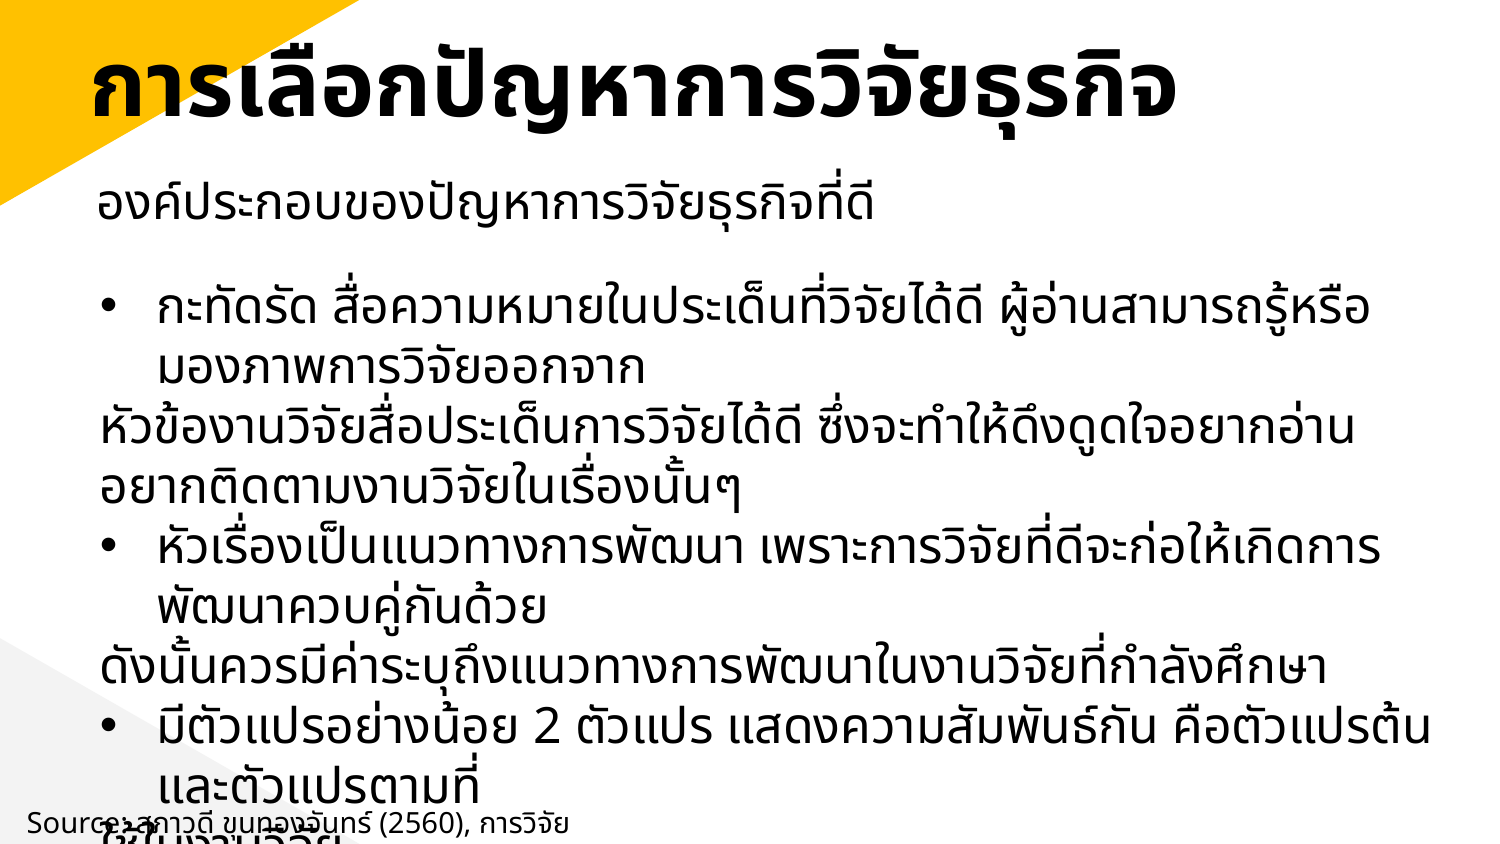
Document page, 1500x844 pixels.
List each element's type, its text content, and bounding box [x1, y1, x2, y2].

text_box กะทัดรัด สื่อความหมายในประเด็นที่วิจัยได้ดี ผู้อ่านสามารถรู้หรือมองภาพการวิจัยออกจาก หัวข้องานวิจัยสื่อประเด็นการวิจัยได้ดี ซึ่งจะทำให้ดึงดูดใจอยากอ่านอยากติดตามงานวิจัยในเรื่องนั้นๆ หัวเรื่องเป็นแนวทางการพัฒนา เพราะการวิจัยที่ดีจะก่อให้เกิดการพัฒนาควบคู่กันด้วย ดังนั้นควรมีค่าระบุถึงแนวทางการพัฒนาในงานวิจัยที่กำลังศึกษา มีตัวแปรอย่างน้อย 2 ตัวแปร แสดงความสัมพันธ์กัน คือตัวแปรต้นและตัวแปรตามที่ ใช้ในงานวิจัย [85, 266, 1472, 844]
list องค์ประกอบของปัญหาการวิจัยธุรกิจที่ดี [56, 154, 955, 472]
text_box Source: สุภาวดี ขุนทองจันทร์ (2560), การวิจัยธุรกิจ [11, 797, 617, 844]
text_box การเลือกปัญหาการวิจัยธุรกิจ [74, 32, 1404, 127]
